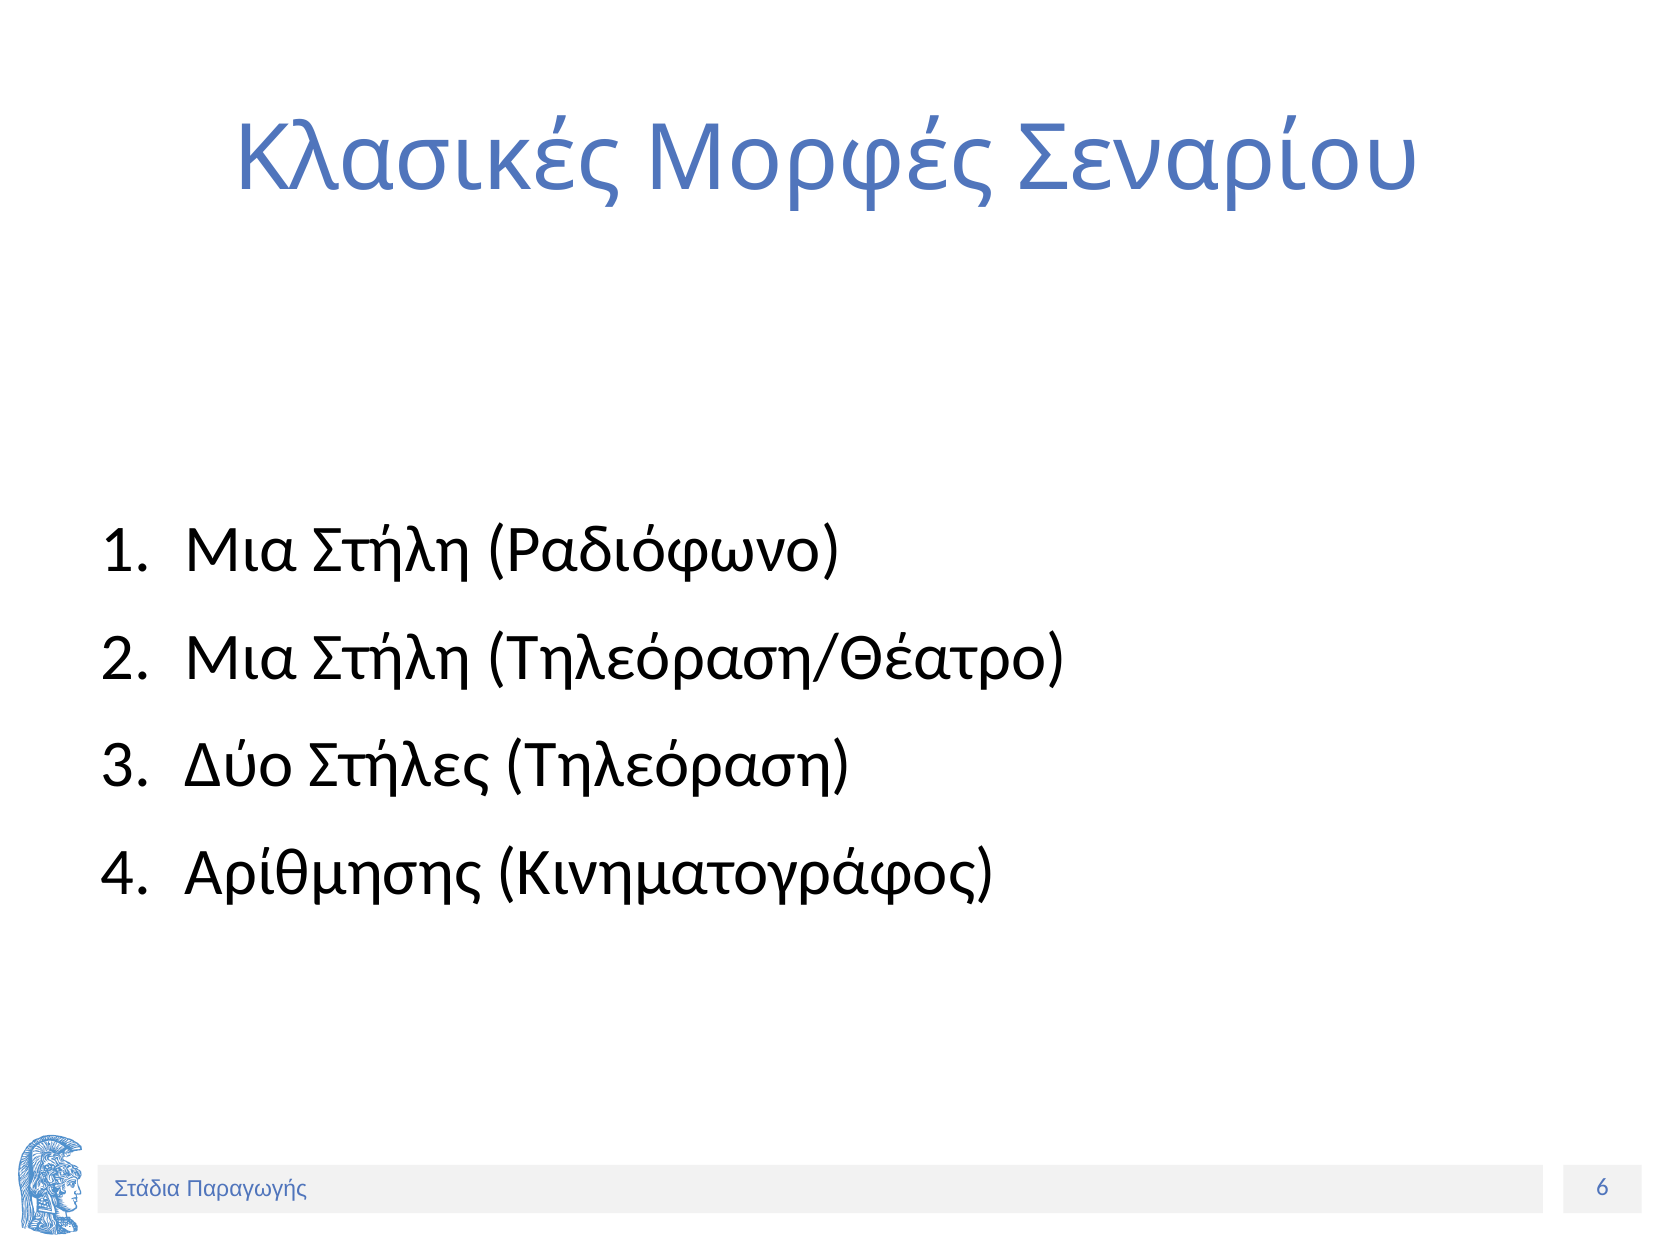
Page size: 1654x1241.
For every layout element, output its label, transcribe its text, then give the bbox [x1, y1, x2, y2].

list Μια Στήλη (Ραδιόφωνο) Μια Στήλη (Τηλεόραση/Θέατρο) Δύο Στήλες (Τηλεόραση) Αρίθμησης (Κινηματογράφος) [83, 281, 1573, 1100]
picture [10, 1131, 89, 1235]
title Κλασικές Μορφές Σεναρίου [82, 49, 1572, 257]
